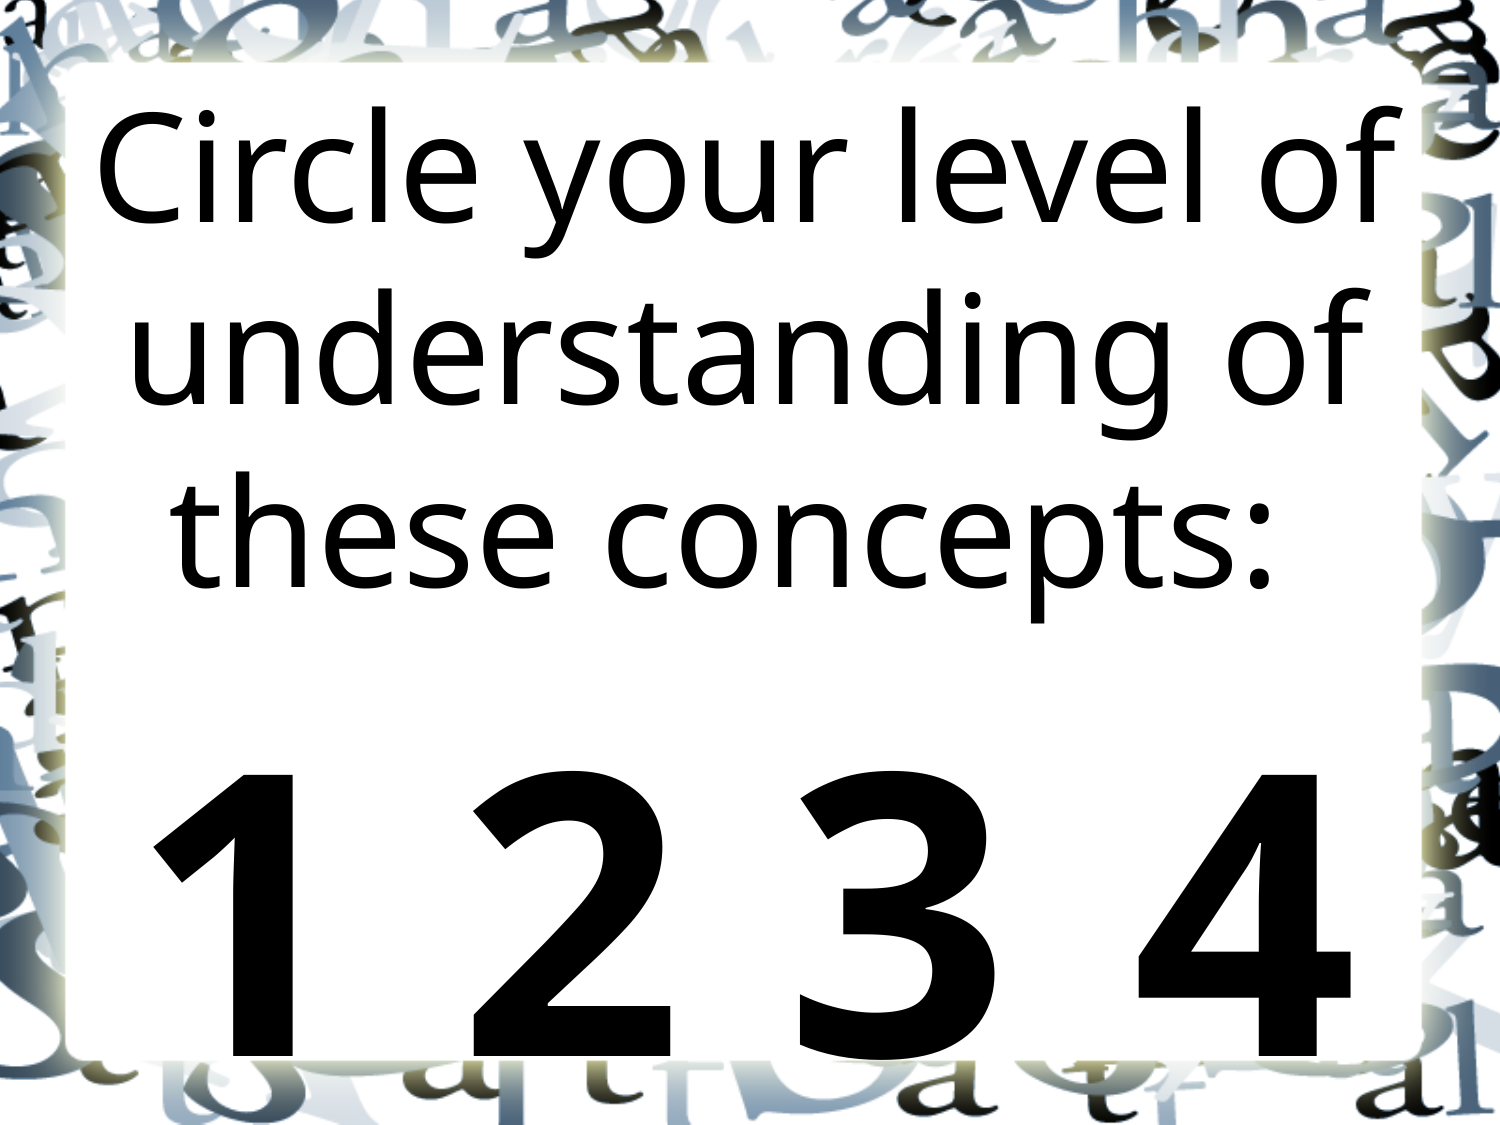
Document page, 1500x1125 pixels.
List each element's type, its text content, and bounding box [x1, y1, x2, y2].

text_box Circle your level of understanding of these concepts: 1 2 3 4 [58, 63, 1431, 1125]
picture [0, 0, 1500, 1125]
